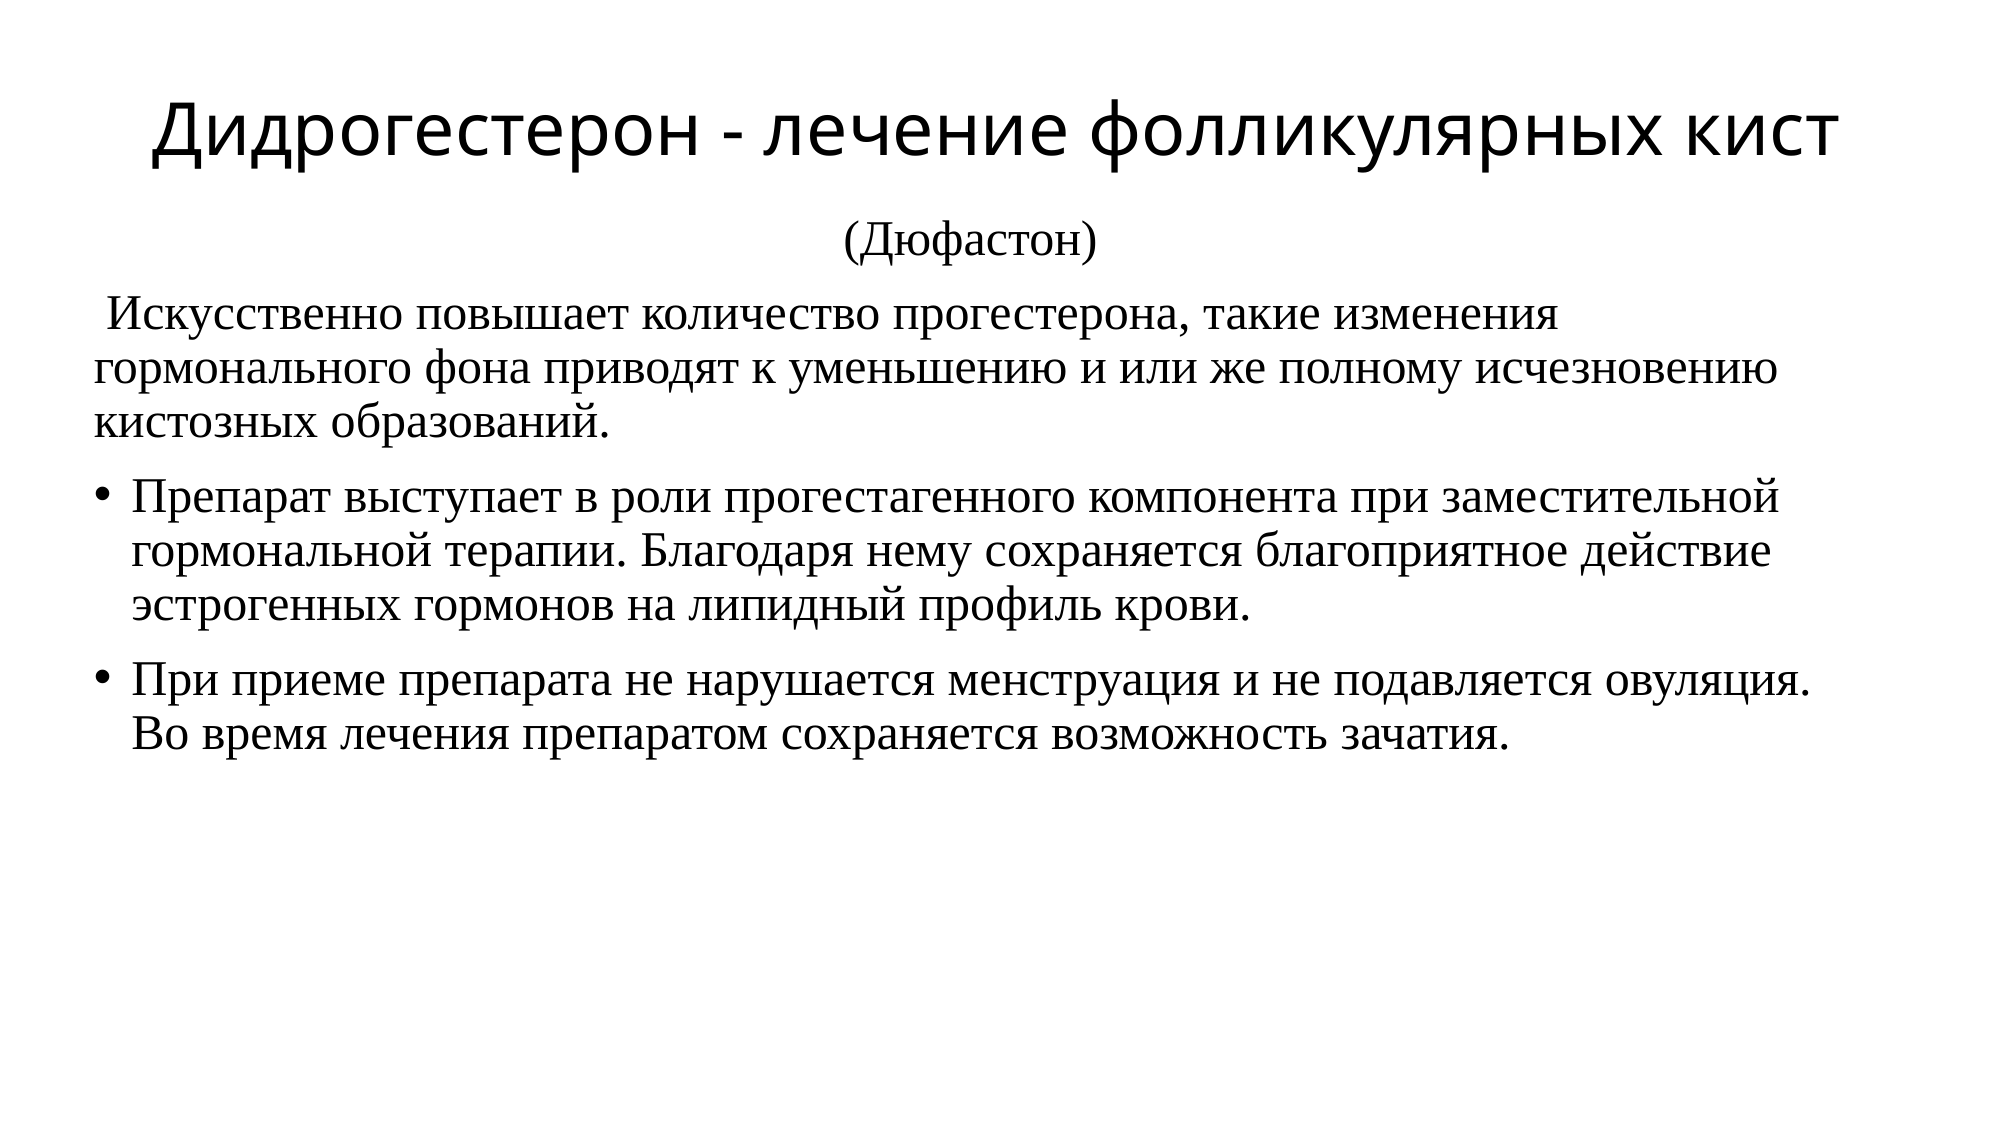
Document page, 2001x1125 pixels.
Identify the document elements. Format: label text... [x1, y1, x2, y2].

title Дидрогестерон - лечение фолликулярных кист [137, 59, 1863, 204]
list (Дюфастон) Искусственно повышает количество прогестерона, такие изменения гормонального фона приводят к уменьшению и или же полному исчезновению кистозных образований. Препарат выступает в роли прогестагенного компонента при заместительной гормональной терапии. Благодаря нему сохраняется благоприятное действие эстрогенных гормонов на липидный профиль крови. При приеме препарата не нарушается менструация и не подавляется овуляция. Во время лечения препаратом сохраняется возможность зачатия. [78, 204, 1863, 1014]
